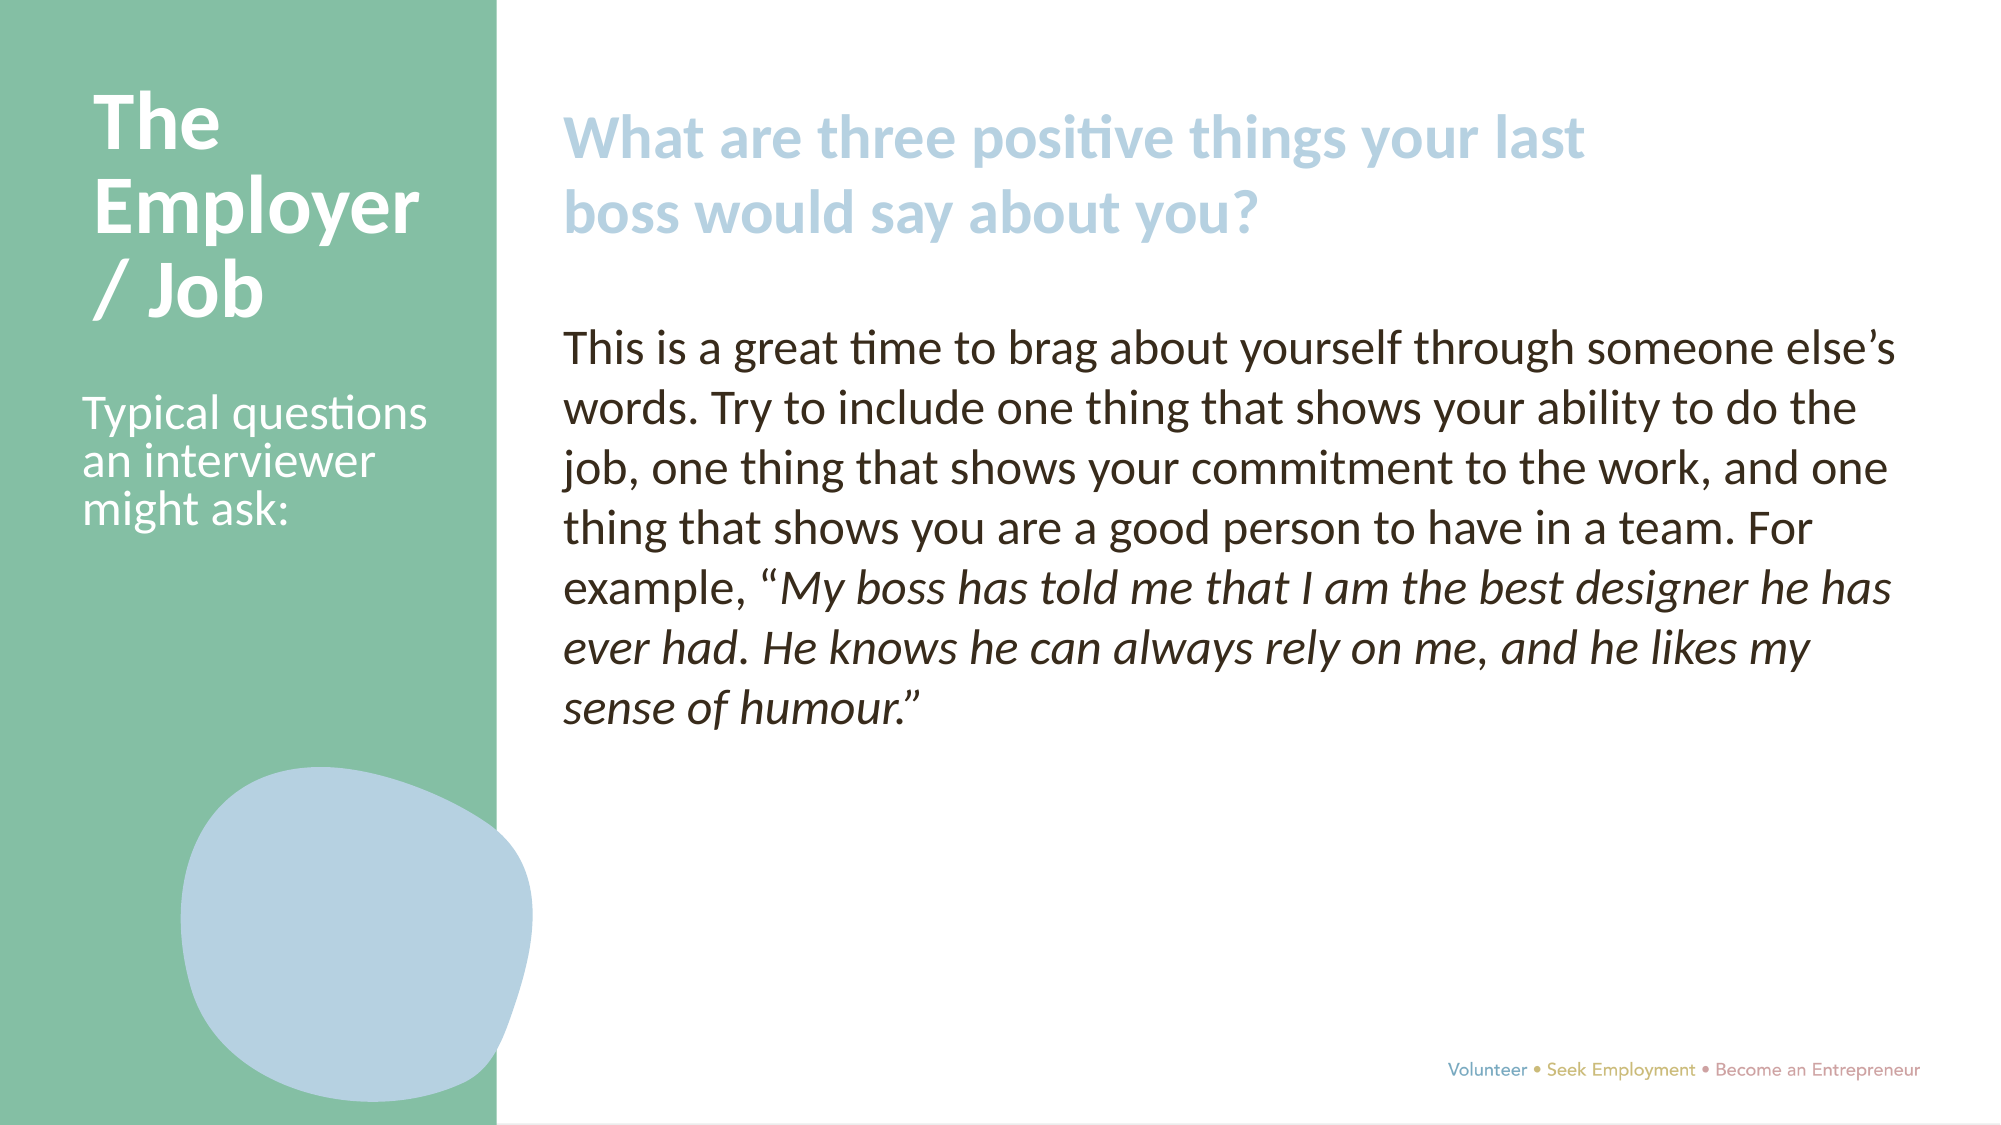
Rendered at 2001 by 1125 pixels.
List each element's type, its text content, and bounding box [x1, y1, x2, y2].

text_box The Employer / Job [79, 75, 502, 451]
text_box This is a great time to brag about yourself through someone else’s words. Try to include one thing that shows your ability to do the job, one thing that shows your commitment to the work, and one thing that shows you are a good person to have in a team. For example, “My boss has told me that I am the best designer he has ever had. He knows he can always rely on me, and he likes my sense of humour.” [548, 307, 1934, 1063]
text_box Typical questions an interviewer might ask: [67, 383, 463, 680]
picture [1418, 1046, 1971, 1103]
text_box [180, 767, 533, 1102]
text_box [0, 0, 498, 1125]
text_box What are three positive things your last boss would say about you? [548, 88, 1663, 175]
